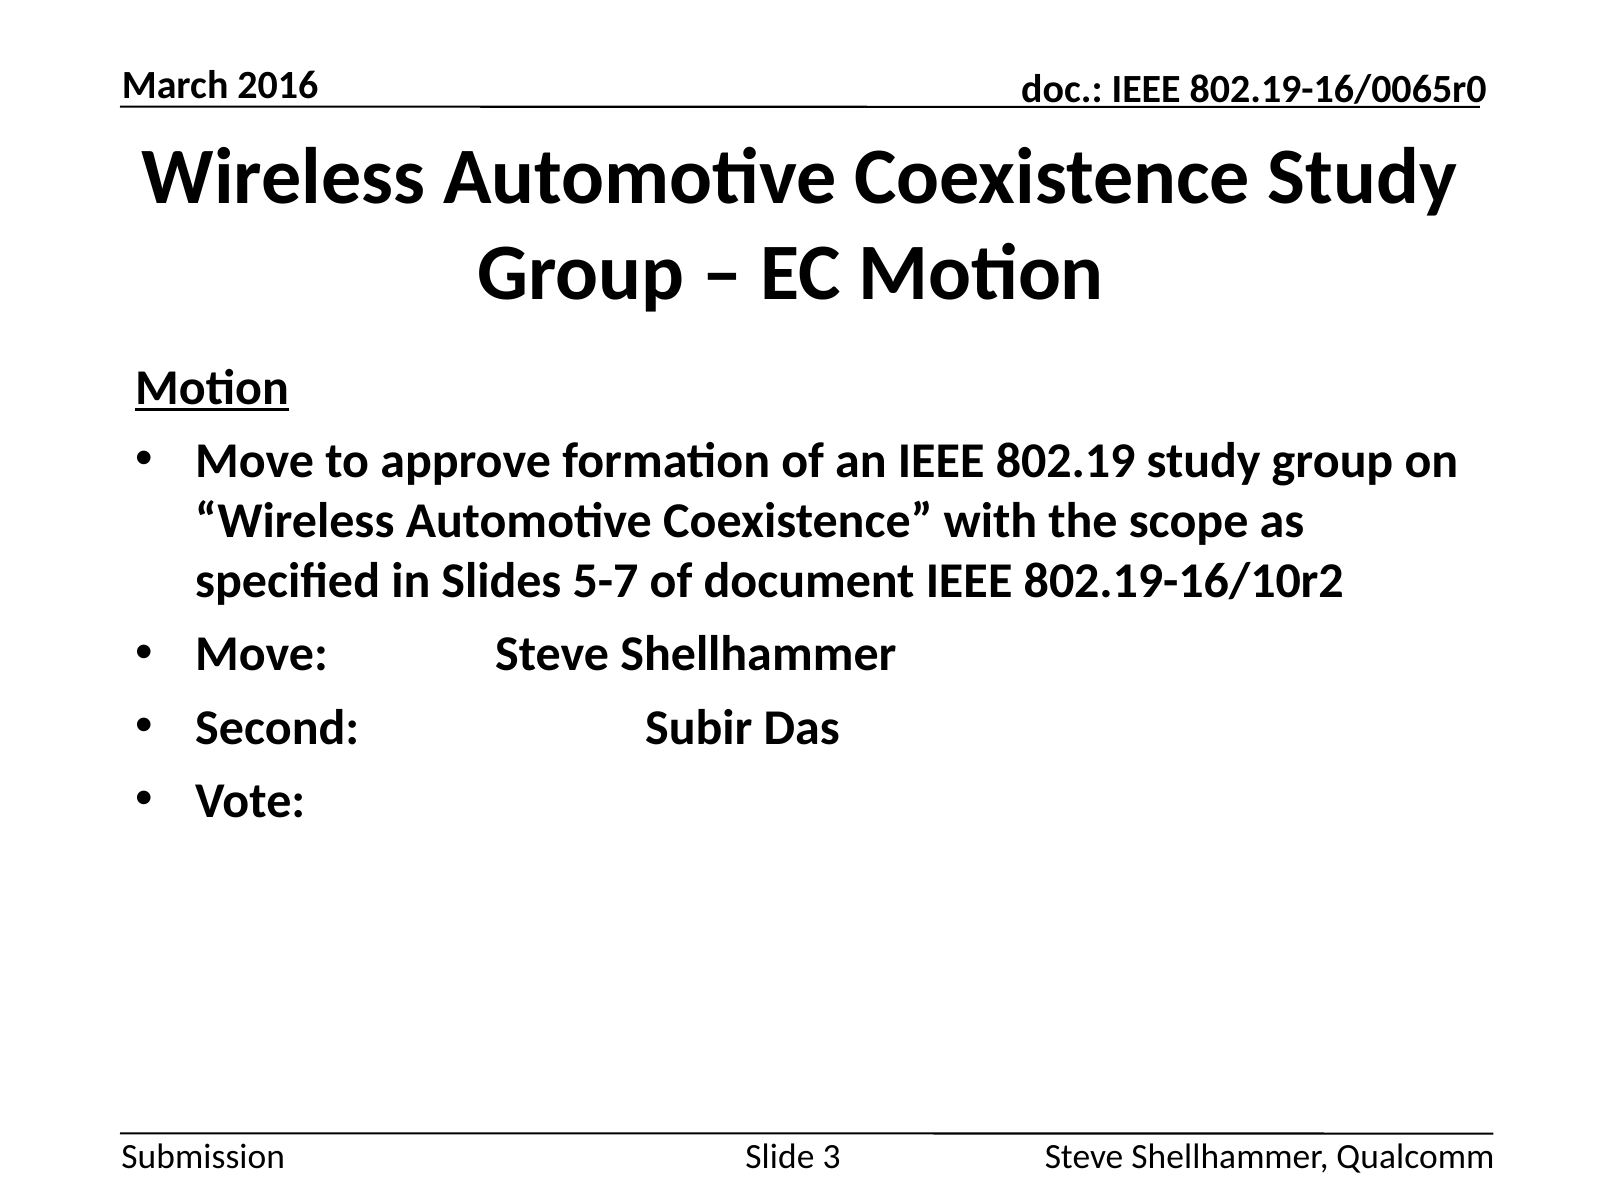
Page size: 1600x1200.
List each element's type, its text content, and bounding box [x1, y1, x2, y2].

list Motion Move to approve formation of an IEEE 802.19 study group on “Wireless Automotive Coexistence” with the scope as specified in Slides 5-7 of document IEEE 802.19-16/10r2 Move: Steve Shellhammer Second: Subir Das Vote: [119, 346, 1480, 1067]
footer Steve Shellhammer, Qualcomm [937, 1132, 1495, 1174]
title Wireless Automotive Coexistence Study Group – EC Motion [119, 125, 1480, 313]
slide_number Slide 3 [733, 1132, 854, 1197]
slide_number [121, 58, 451, 107]
